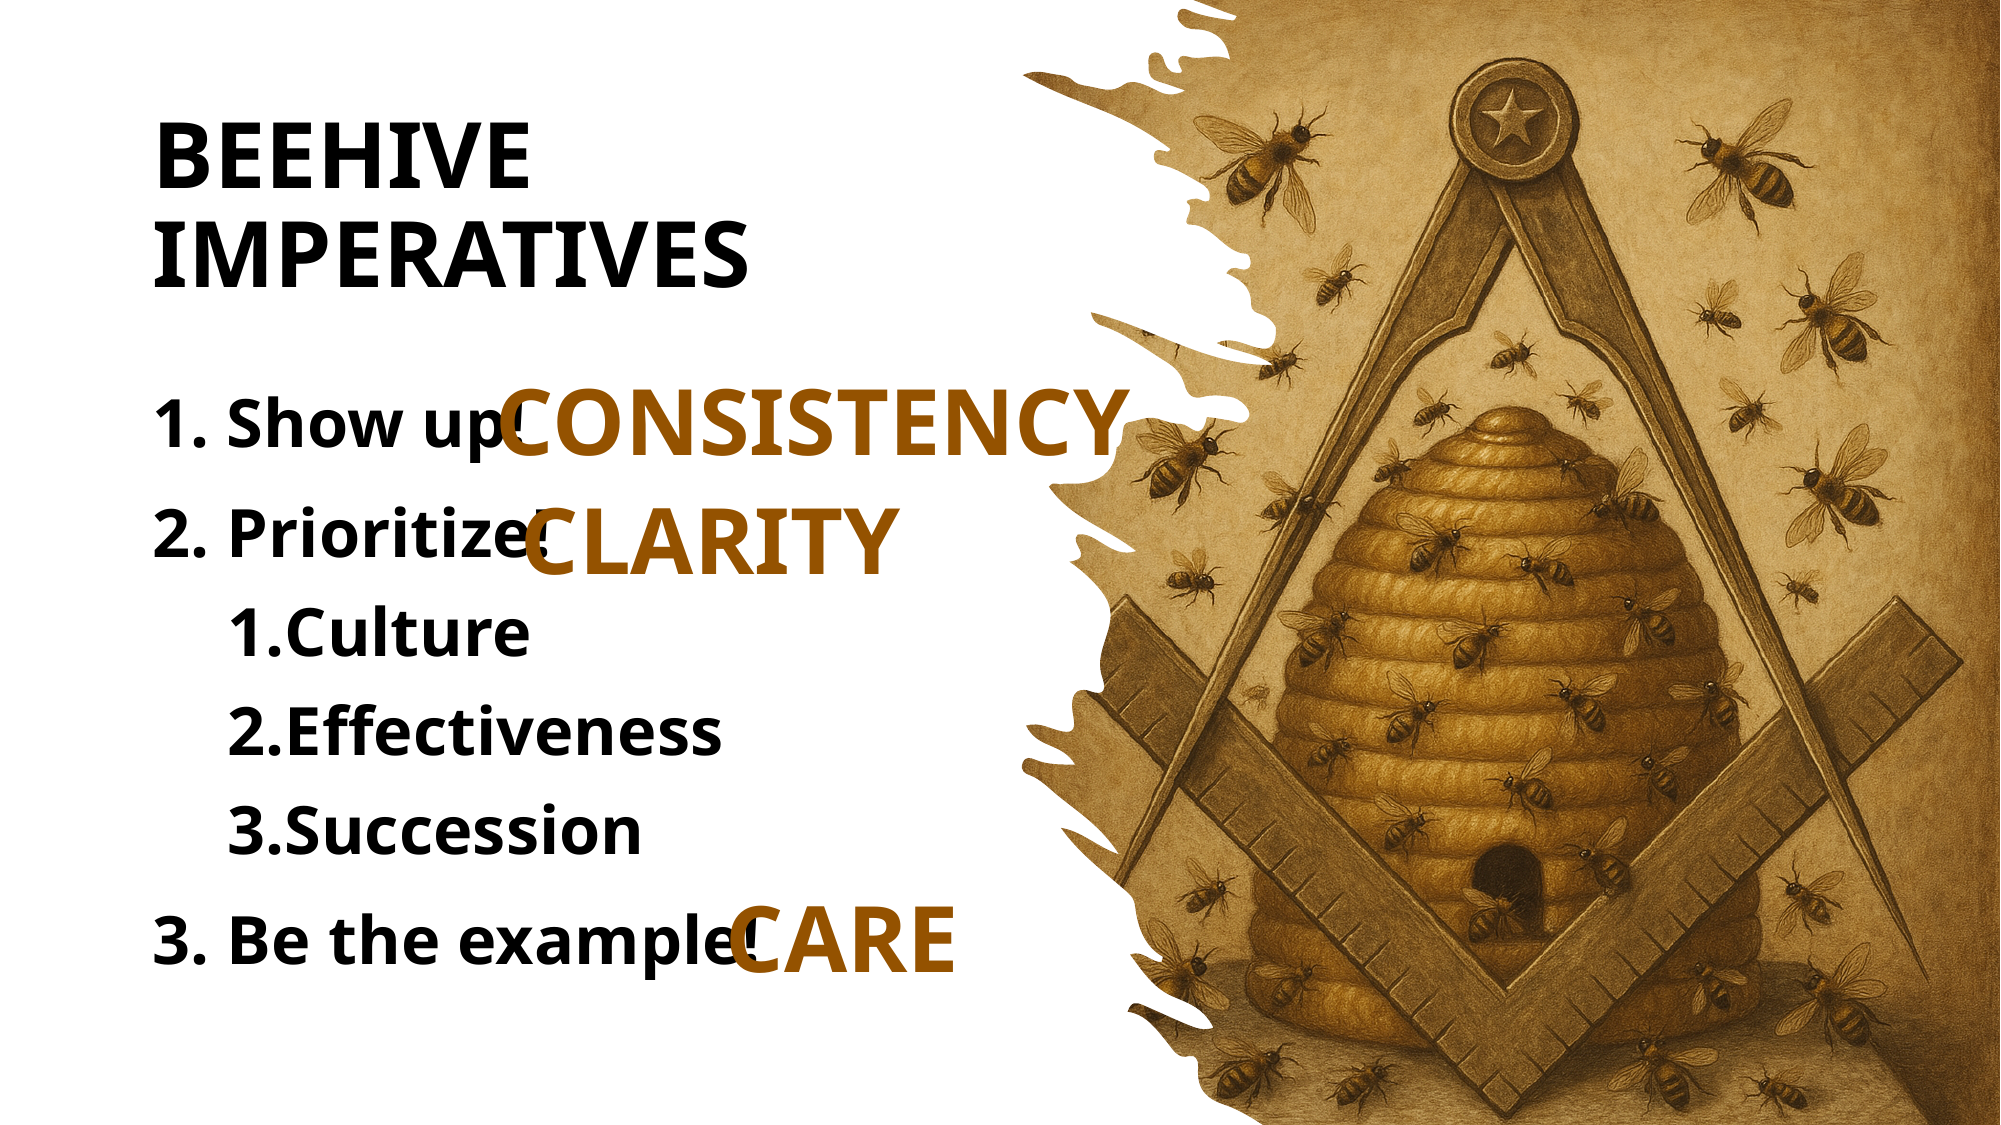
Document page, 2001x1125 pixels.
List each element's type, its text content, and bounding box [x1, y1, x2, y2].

title BEEHIVE IMPERATIVES [137, 59, 999, 357]
list Show up! Prioritize! Culture Effectiveness Succession Be the example! [137, 382, 896, 1014]
text_box CLARITY [505, 475, 916, 601]
text_box [0, 0, 1021, 1125]
text_box CARE [710, 873, 975, 999]
text_box CONSISTENCY [480, 356, 1021, 482]
picture [1021, 0, 2000, 1125]
